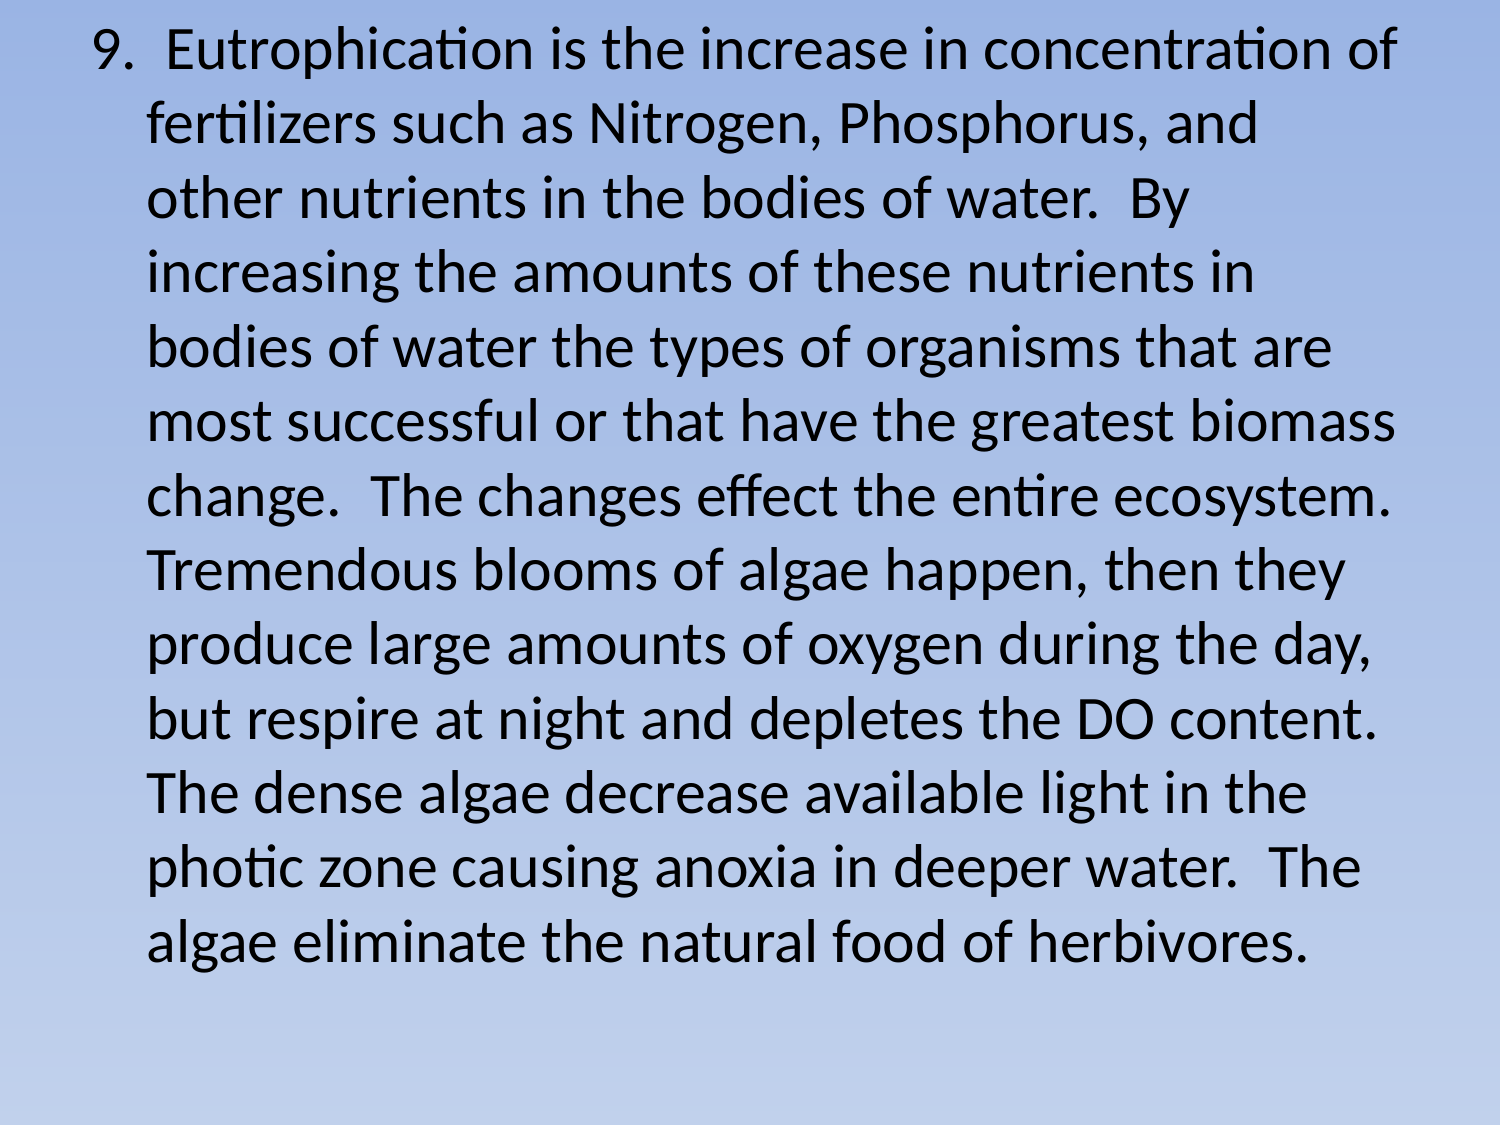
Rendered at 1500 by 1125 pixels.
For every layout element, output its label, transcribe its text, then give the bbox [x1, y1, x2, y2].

list 9. Eutrophication is the increase in concentration of fertilizers such as Nitrogen, Phosphorus, and other nutrients in the bodies of water. By increasing the amounts of these nutrients in bodies of water the types of organisms that are most successful or that have the greatest biomass change. The changes effect the entire ecosystem. Tremendous blooms of algae happen, then they produce large amounts of oxygen during the day, but respire at night and depletes the DO content. The dense algae decrease available light in the photic zone causing anoxia in deeper water. The algae eliminate the natural food of herbivores. [75, 0, 1425, 1005]
